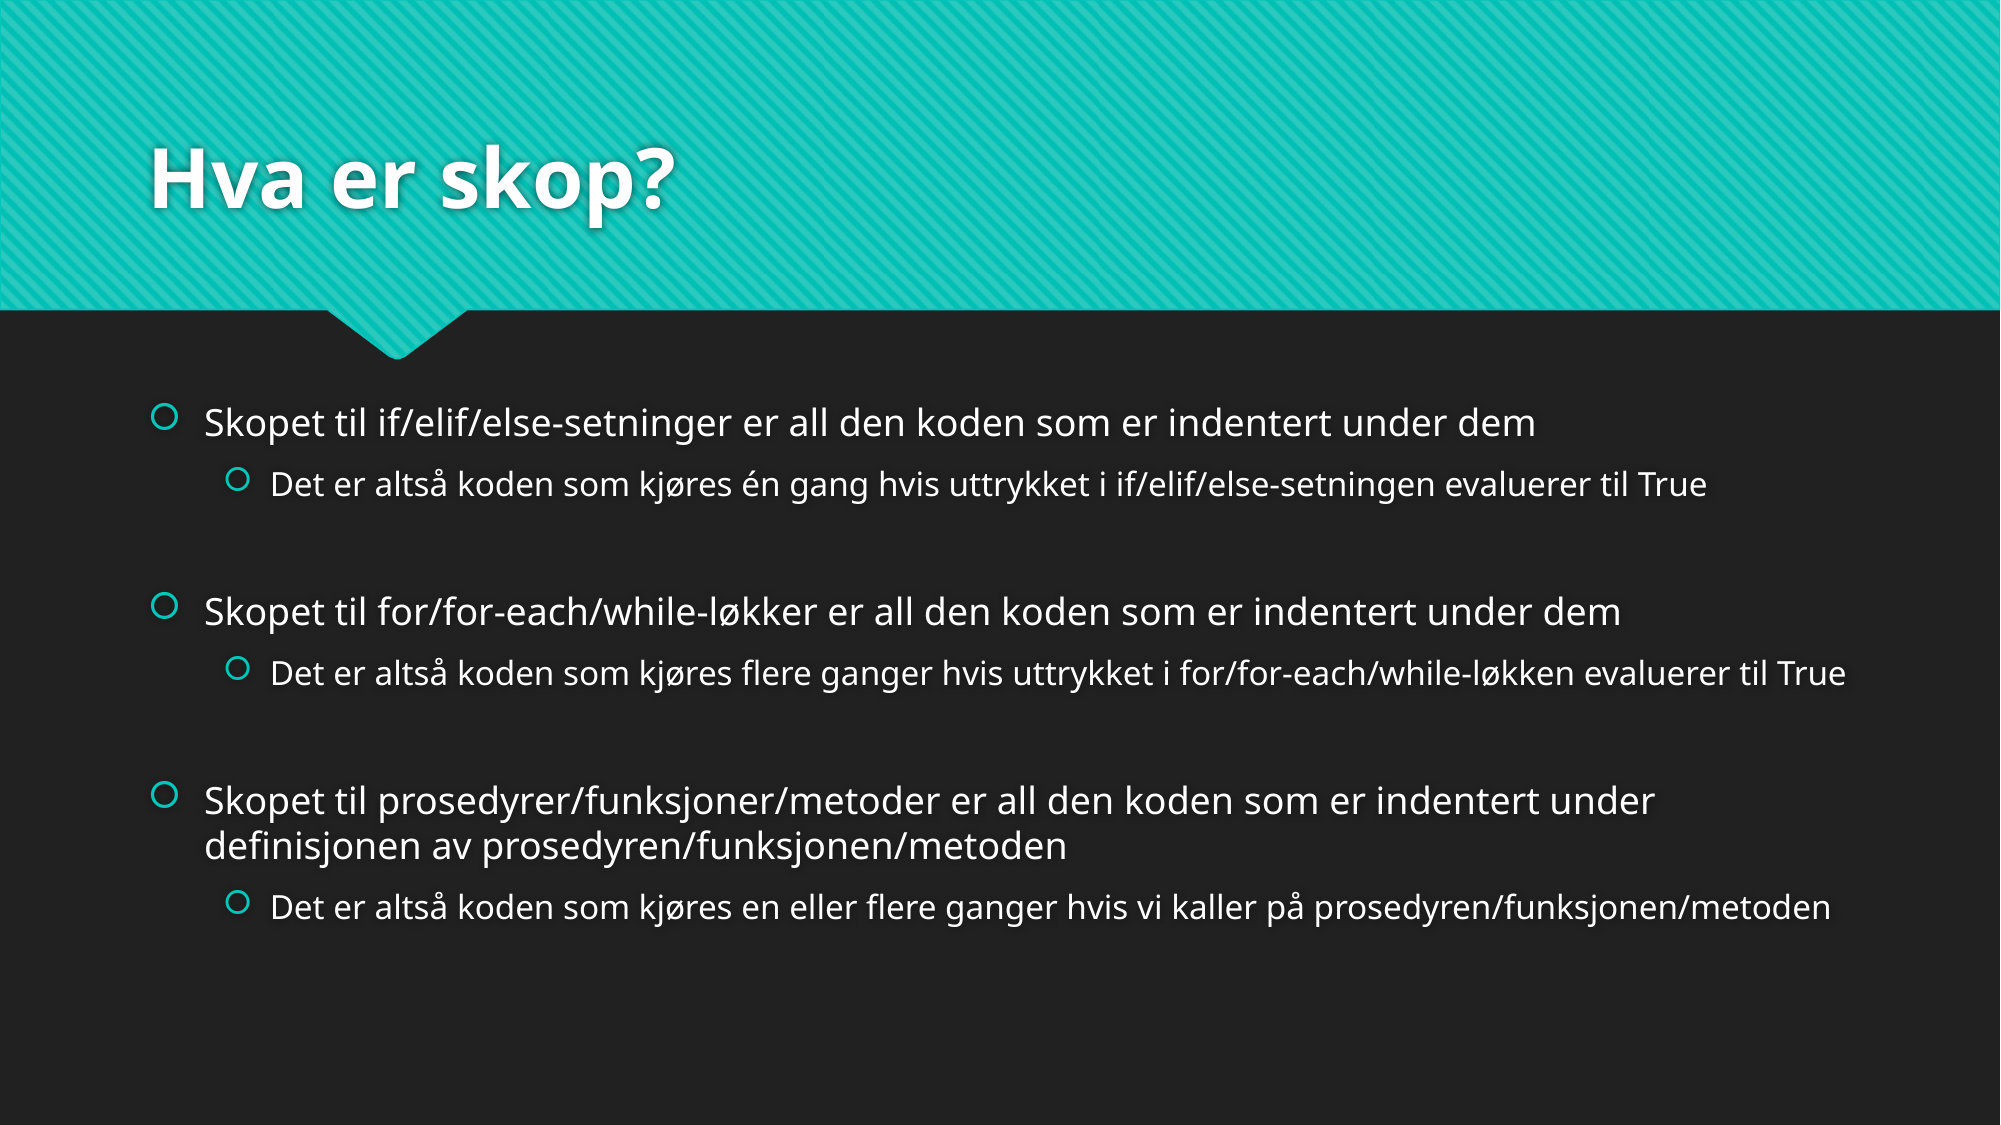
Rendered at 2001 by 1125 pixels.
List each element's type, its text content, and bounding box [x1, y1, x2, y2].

title Hva er skop? [132, 73, 1868, 233]
list Skopet til if/elif/else-setninger er all den koden som er indentert under dem Det er altså koden som kjøres én gang hvis uttrykket i if/elif/else-setningen evaluerer til True Skopet til for/for-each/while-løkker er all den koden som er indentert under dem Det er altså koden som kjøres flere ganger hvis uttrykket i for/for-each/while-løkken evaluerer til True Skopet til prosedyrer/funksjoner/metoder er all den koden som er indentert under definisjonen av prosedyren/funksjonen/metoden Det er altså koden som kjøres en eller flere ganger hvis vi kaller på prosedyren/funksjonen/metoden [132, 364, 1898, 962]
